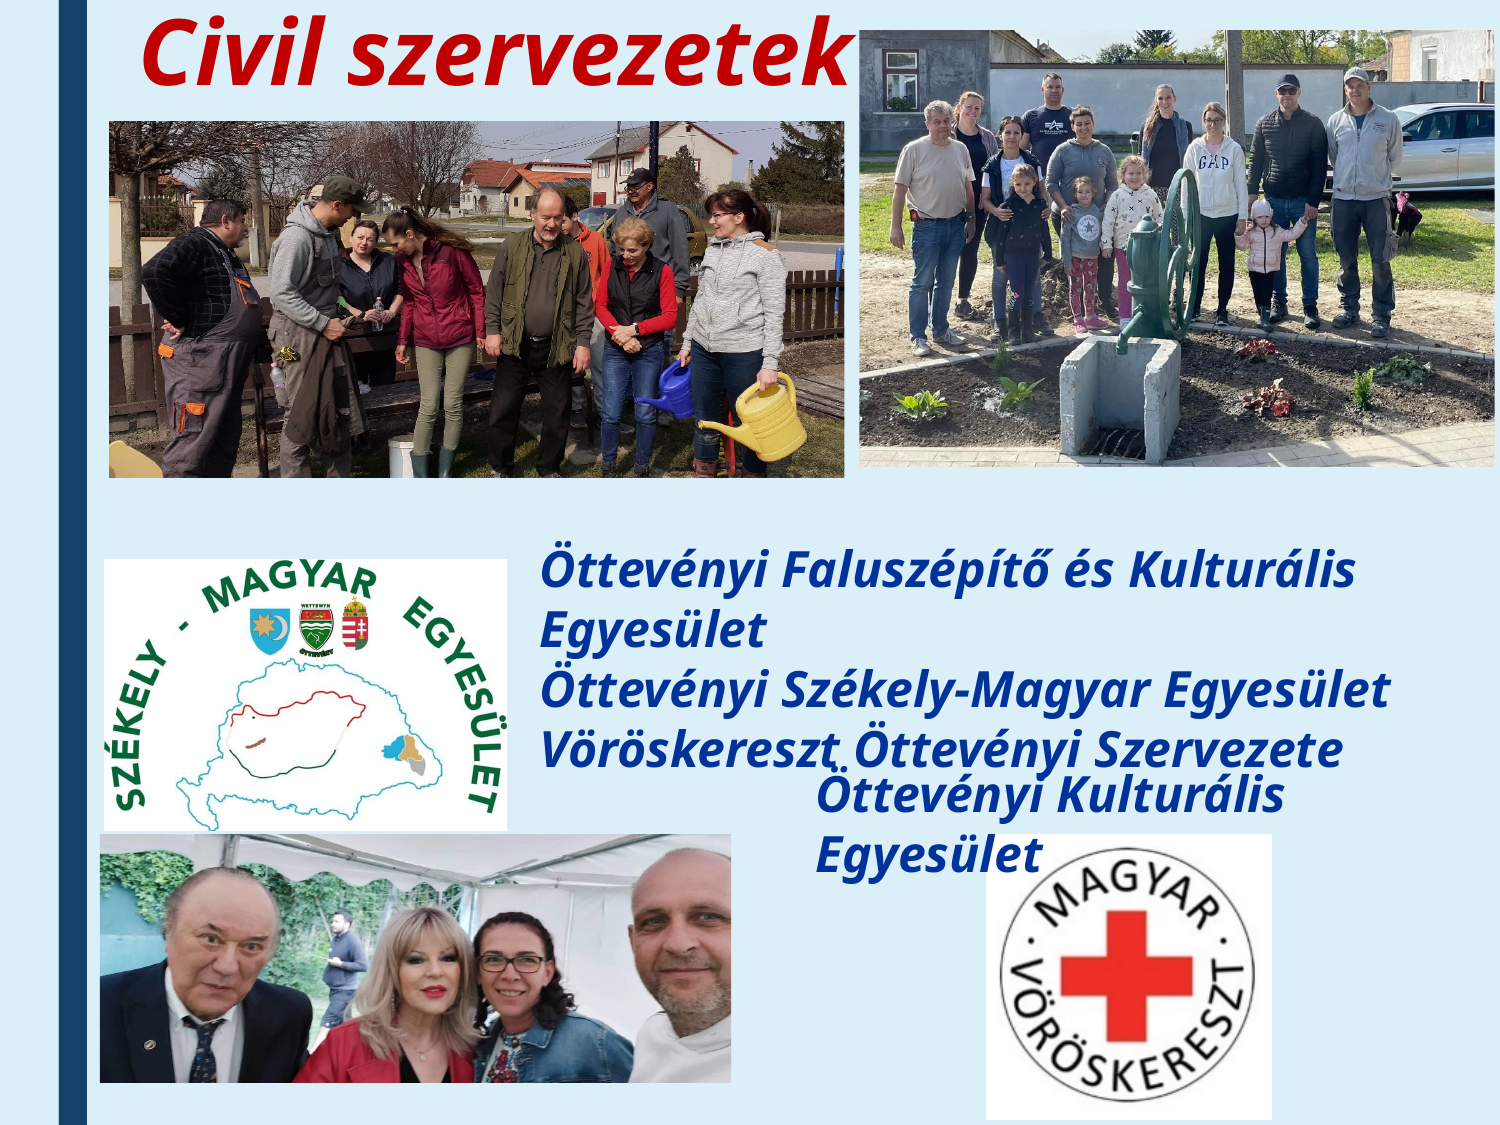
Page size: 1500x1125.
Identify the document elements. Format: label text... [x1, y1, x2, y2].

text_box Öttevényi Kulturális Egyesület [800, 755, 1500, 890]
picture [859, 30, 1495, 467]
text_box Öttevényi Faluszépítő és Kulturális Egyesület Öttevényi Székely-Magyar Egyesület Vöröskereszt Öttevényi Szervezete [525, 529, 1494, 785]
picture [99, 834, 732, 1083]
picture [109, 121, 845, 478]
picture [104, 559, 507, 831]
picture [986, 834, 1272, 1120]
title Civil szervezetek [123, 0, 1500, 125]
